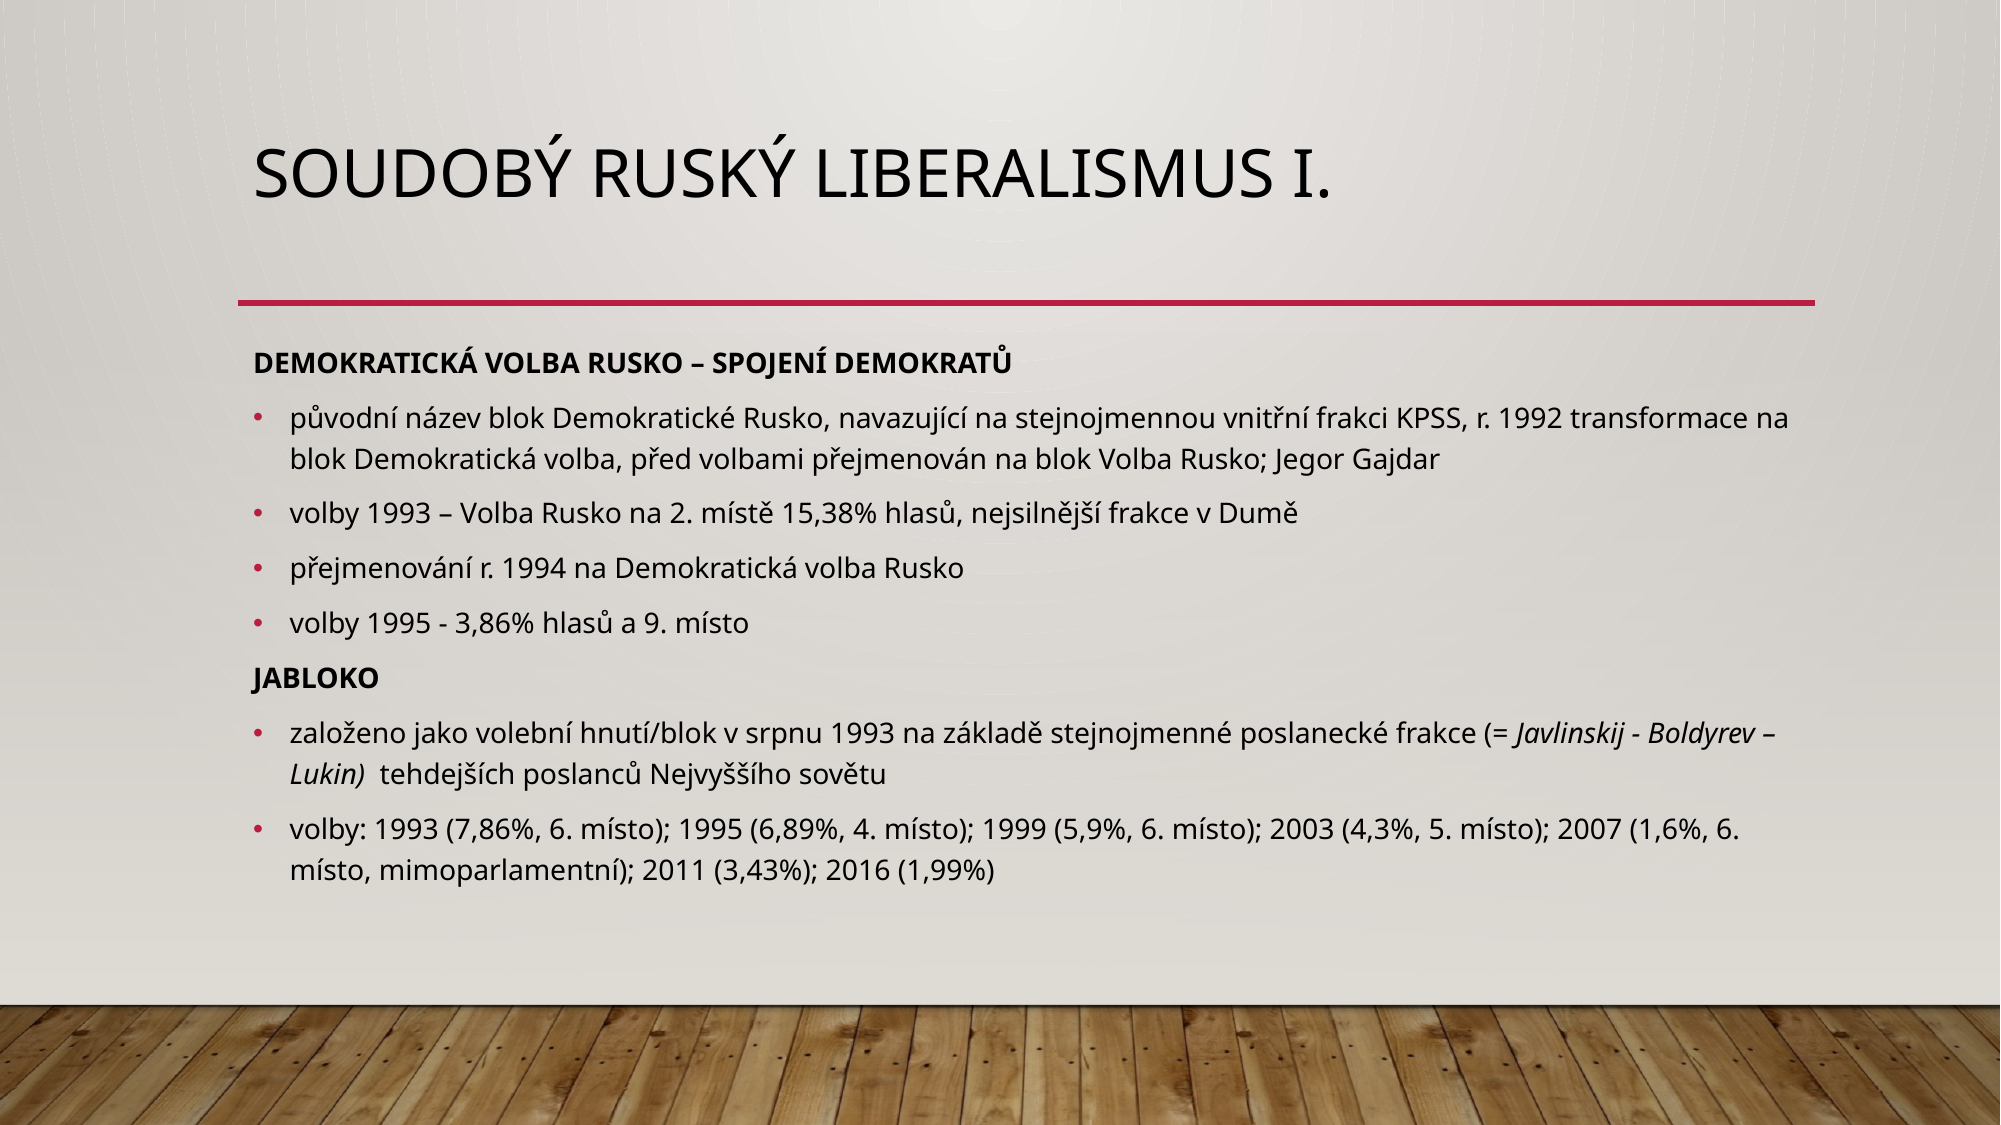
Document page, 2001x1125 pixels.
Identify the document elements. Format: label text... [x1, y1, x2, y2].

picture [0, 1005, 2000, 1125]
list DEMOKRATICKÁ VOLBA RUSKO – SPOJENÍ DEMOKRATŮ původní název blok Demokratické Rusko, navazující na stejnojmennou vnitřní frakci KPSS, r. 1992 transformace na blok Demokratická volba, před volbami přejmenován na blok Volba Rusko; Jegor Gajdar volby 1993 – Volba Rusko na 2. místě 15,38% hlasů, nejsilnější frakce v Dumě přejmenování r. 1994 na Demokratická volba Rusko volby 1995 - 3,86% hlasů a 9. místo JABLOKO založeno jako volební hnutí/blok v srpnu 1993 na základě stejnojmenné poslanecké frakce (= Javlinskij - Boldyrev – Lukin) tehdejších poslanců Nejvyššího sovětu volby: 1993 (7,86%, 6. místo); 1995 (6,89%, 4. místo); 1999 (5,9%, 6. místo); 2003 (4,3%, 5. místo); 2007 (1,6%, 6. místo, mimoparlamentní); 2011 (3,43%); 2016 (1,99%) [238, 330, 1814, 897]
title SOUDOBÝ RUSKÝ LIBERALISMUS I. [238, 131, 1814, 305]
